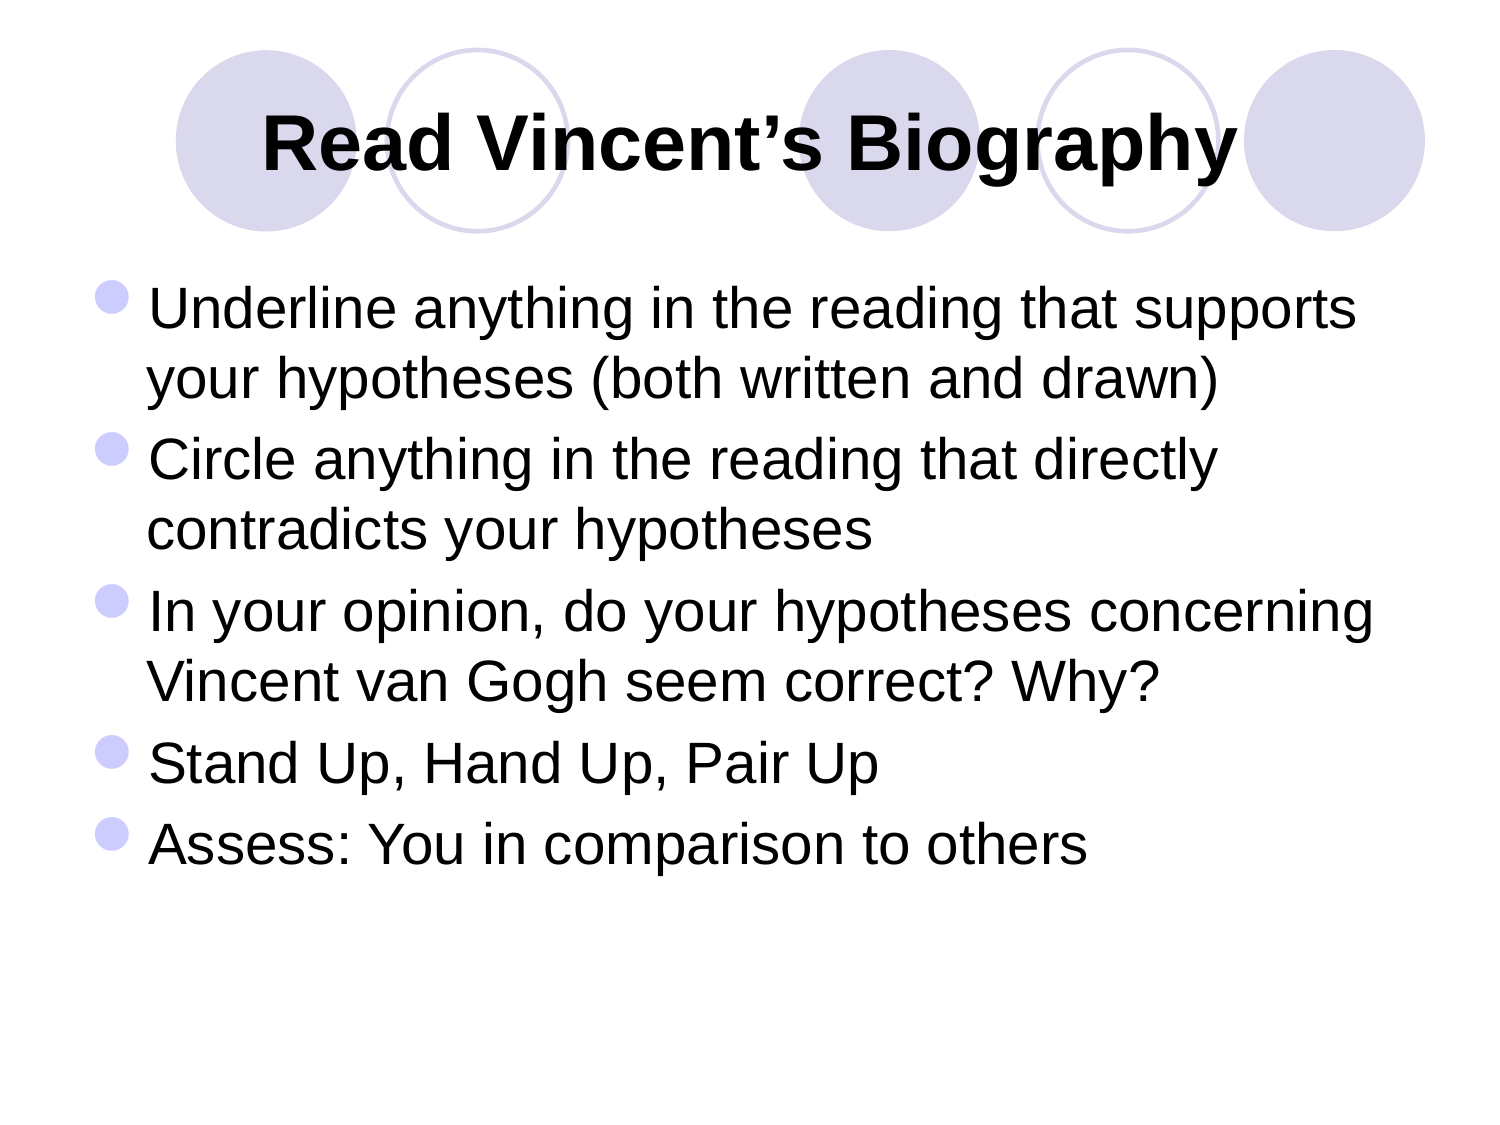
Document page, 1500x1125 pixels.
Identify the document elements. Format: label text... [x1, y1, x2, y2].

list Underline anything in the reading that supports your hypotheses (both written and drawn) Circle anything in the reading that directly contradicts your hypotheses In your opinion, do your hypotheses concerning Vincent van Gogh seem correct? Why? Stand Up, Hand Up, Pair Up Assess: You in comparison to others [74, 262, 1426, 1006]
title Read Vincent’s Biography [74, 44, 1426, 233]
